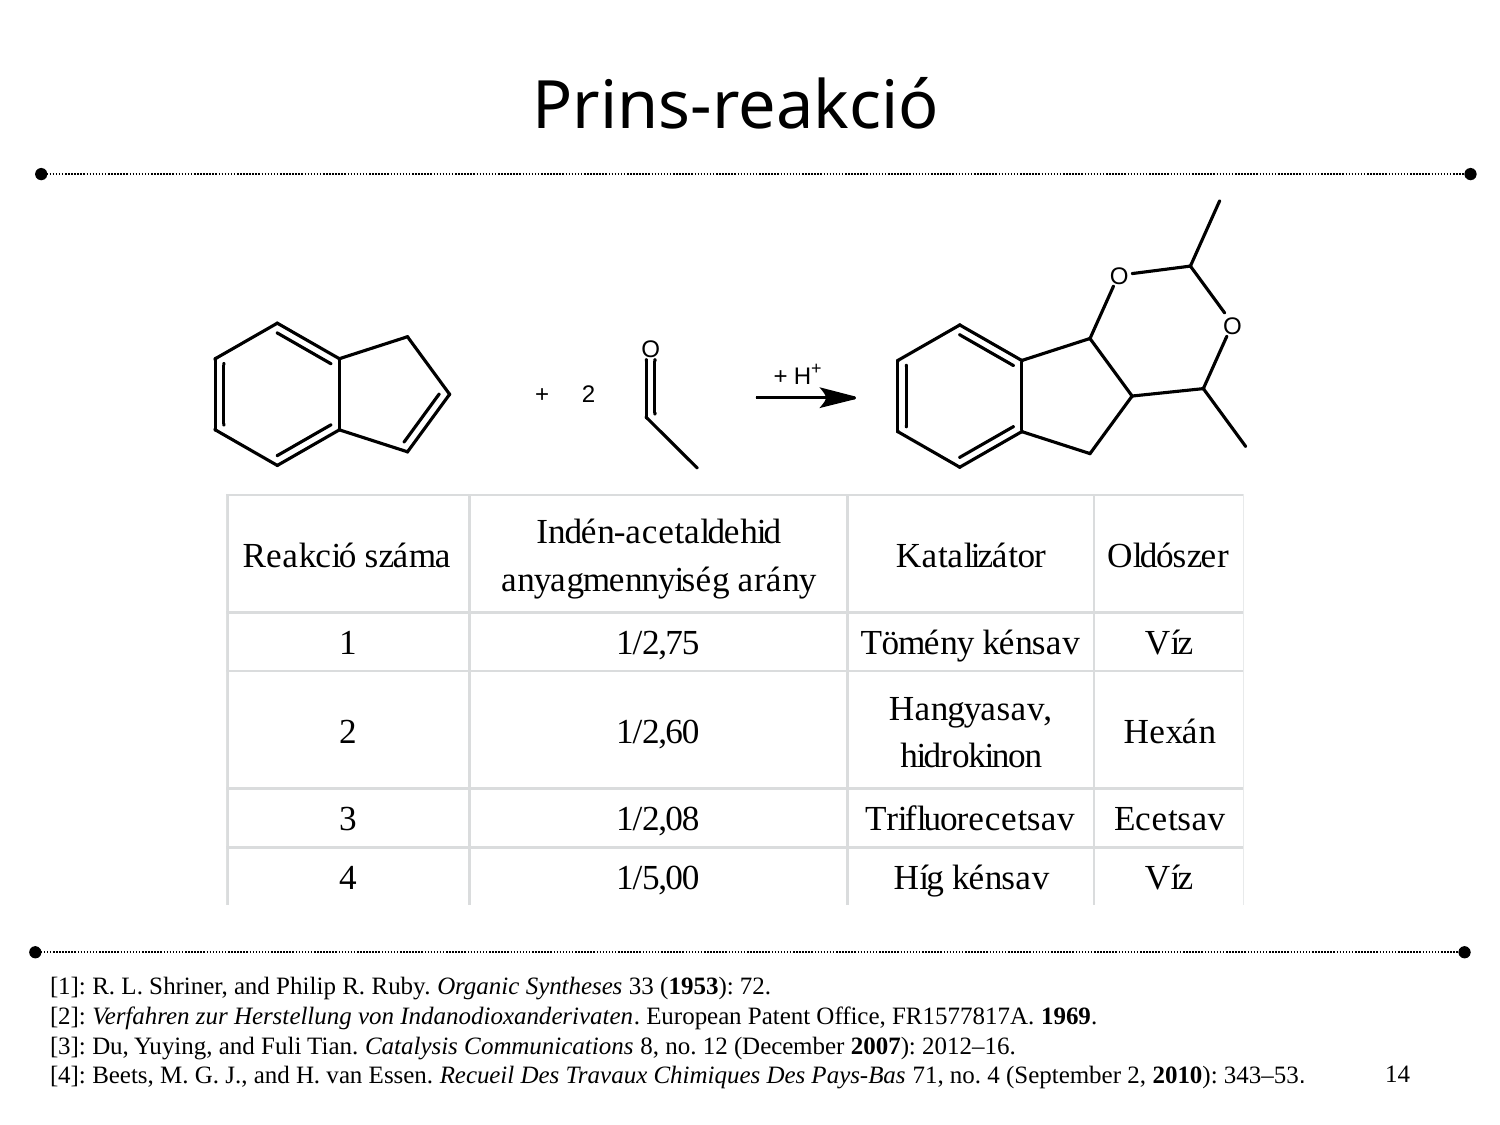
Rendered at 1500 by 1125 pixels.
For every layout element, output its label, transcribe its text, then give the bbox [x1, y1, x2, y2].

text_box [208, 195, 1252, 476]
text_box [1]: R. L. Shriner, and Philip R. Ruby. Organic Syntheses 33 (1953): 72. [2]: Verfahren zur Herstellung von Indanodioxanderivaten. European Patent Office, FR1577817A. 1969. [3]: Du, Yuying, and Fuli Tian. Catalysis Communications 8, no. 12 (December 2007): 2012–16. [4]: Beets, M. G. J., and H. van Essen. Recueil Des Travaux Chimiques Des Pays-Bas 71, no. 4 (September 2, 2010): 343–53. [35, 961, 1477, 1097]
slide_number 14 [1074, 1042, 1425, 1103]
text_box Prins-reakció [517, 54, 955, 150]
picture [226, 493, 1247, 908]
